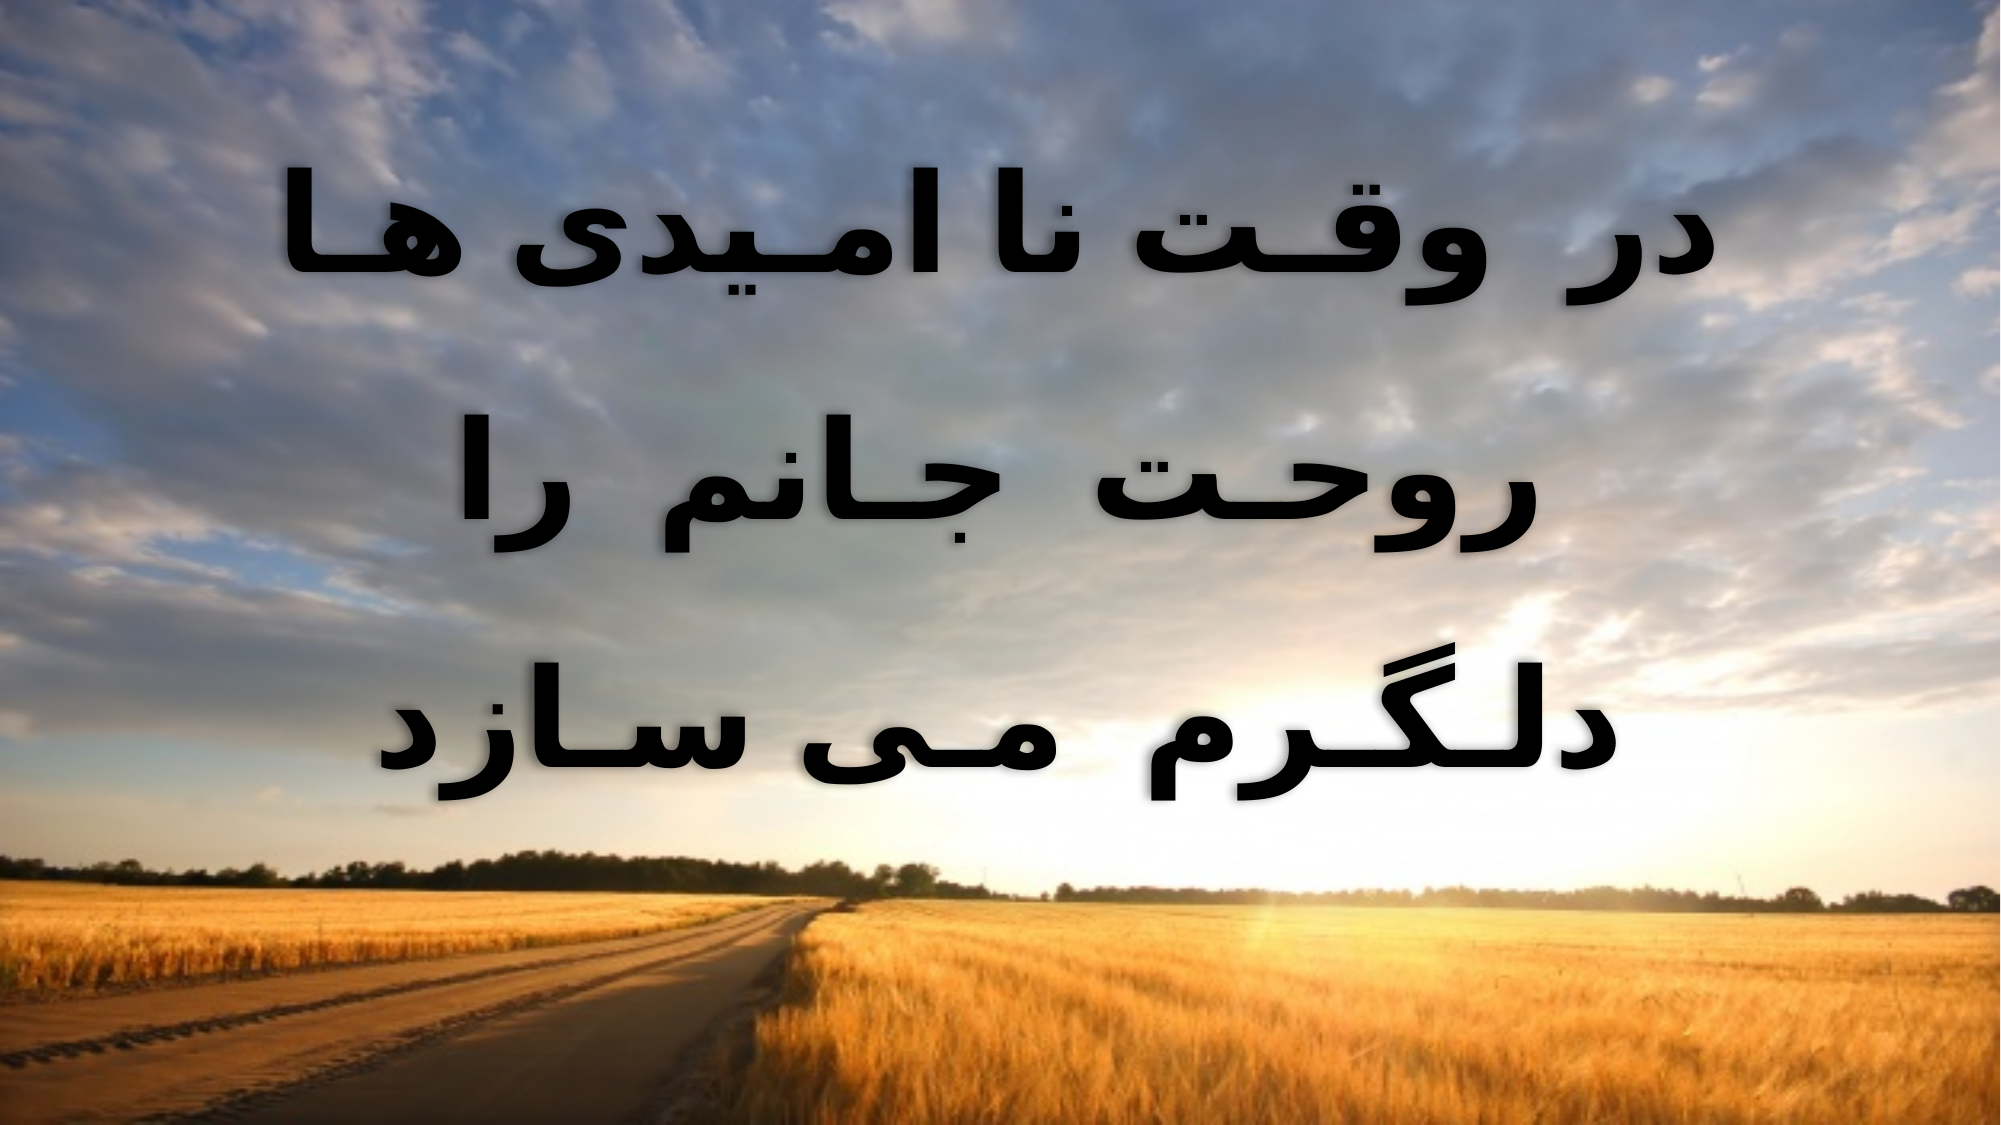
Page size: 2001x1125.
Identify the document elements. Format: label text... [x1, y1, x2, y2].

picture [0, 0, 2001, 1125]
text_box در وقـت نا امـیدی هـا روحـت جـانم را دلـگـرم مـی سـازد [0, 0, 2000, 803]
